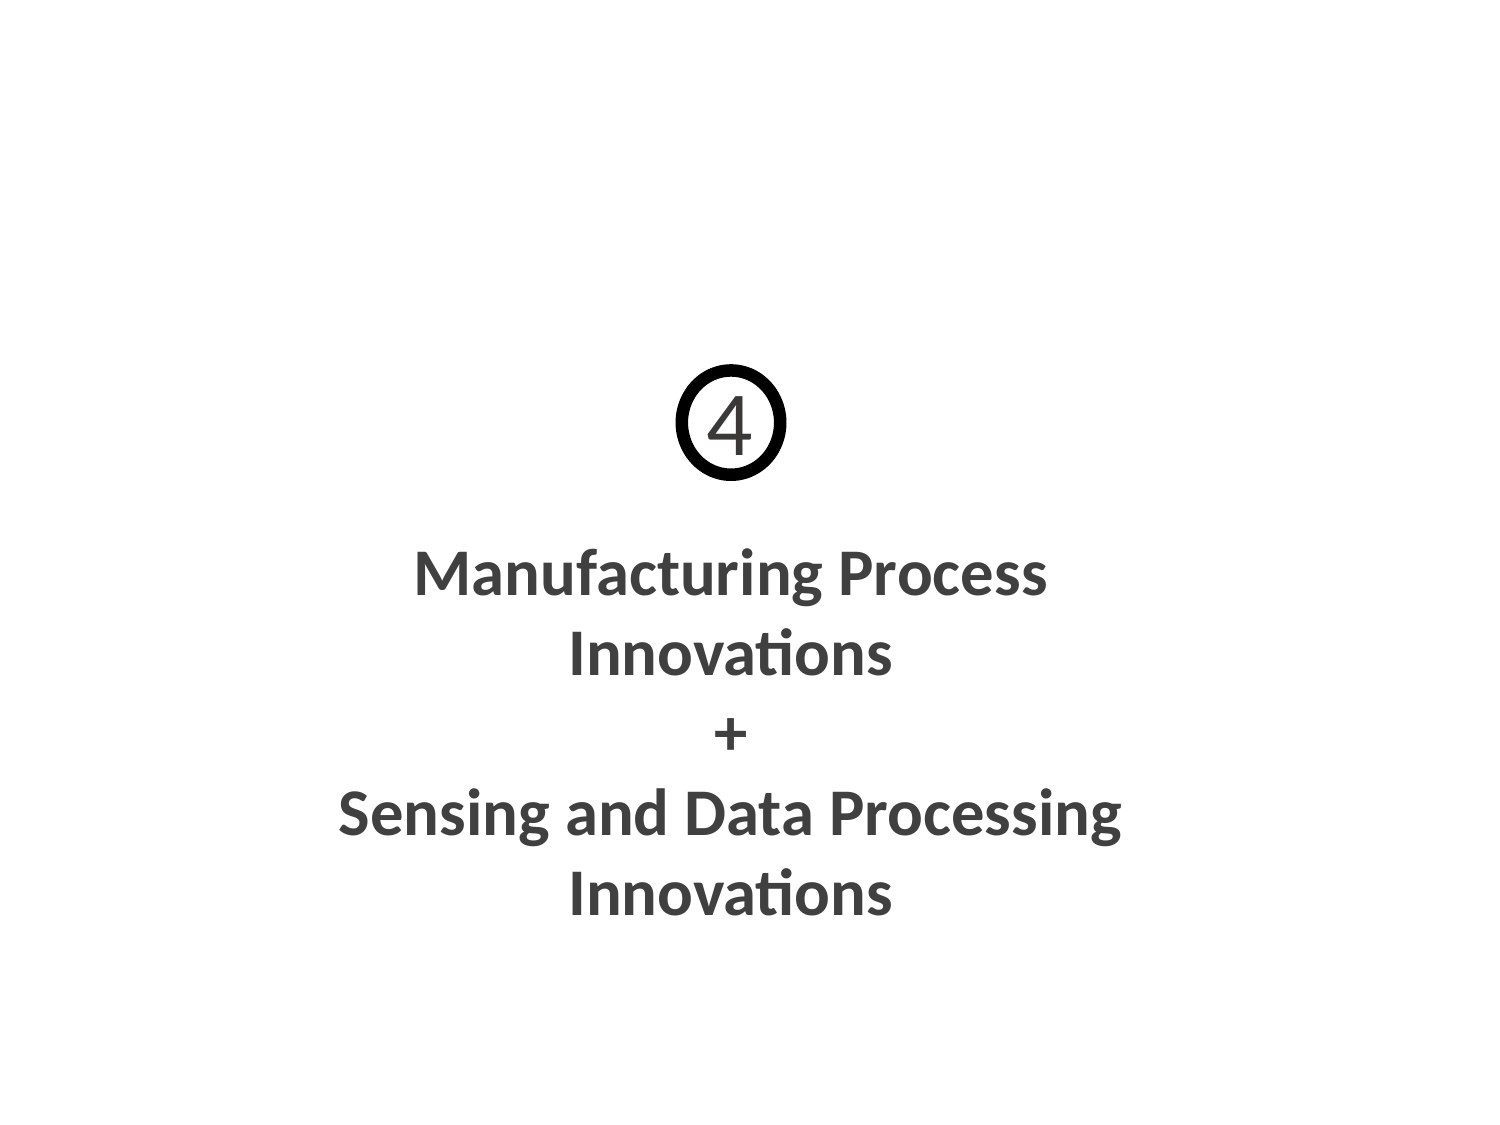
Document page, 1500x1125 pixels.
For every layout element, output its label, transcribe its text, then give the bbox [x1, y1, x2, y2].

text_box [681, 356, 819, 484]
text_box Manufacturing Process Innovations + Sensing and Data Processing Innovations [308, 521, 1154, 937]
